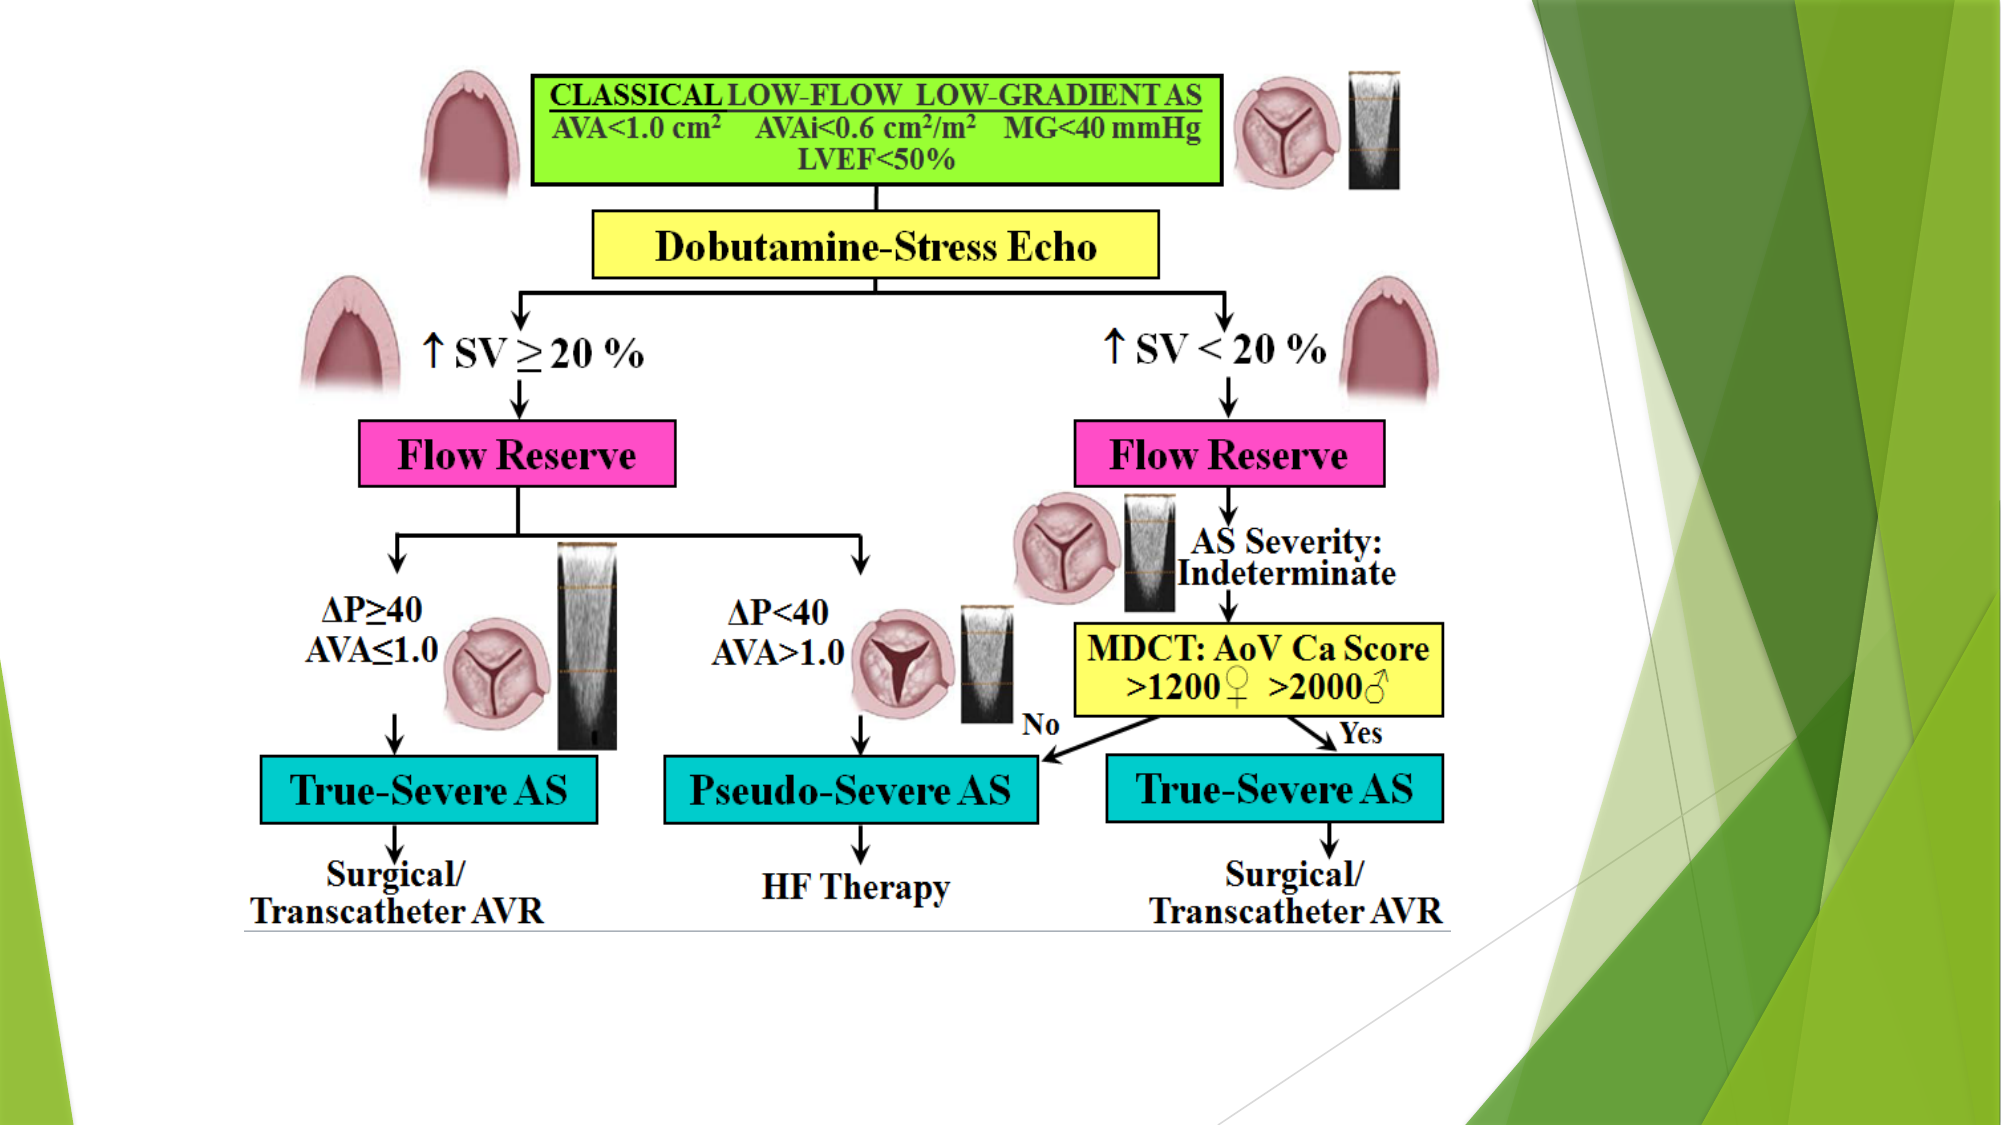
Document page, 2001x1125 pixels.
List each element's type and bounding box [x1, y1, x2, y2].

list [244, 63, 1451, 932]
